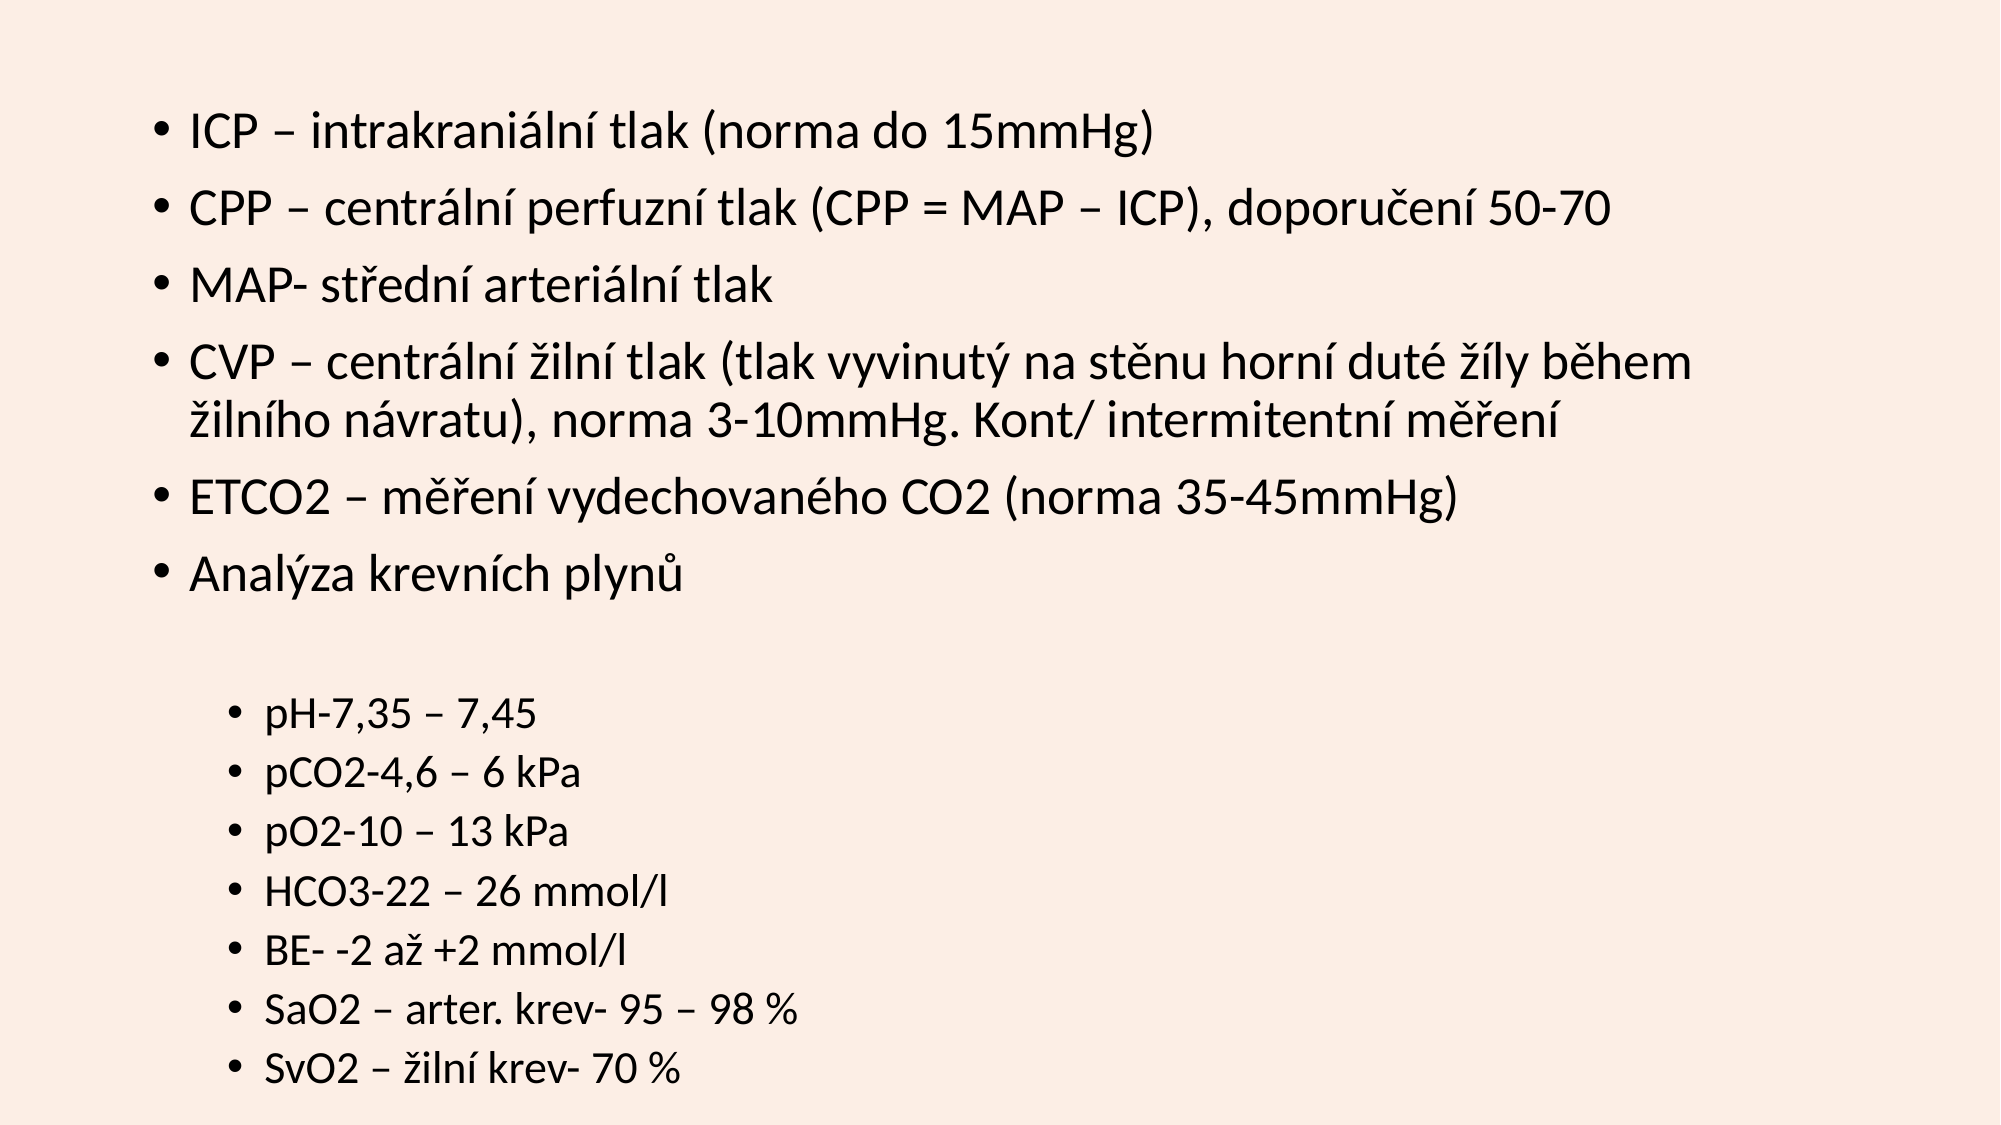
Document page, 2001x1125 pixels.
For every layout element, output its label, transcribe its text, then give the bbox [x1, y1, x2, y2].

list ICP – intrakraniální tlak (norma do 15mmHg) CPP – centrální perfuzní tlak (CPP = MAP – ICP), doporučení 50-70 MAP- střední arteriální tlak CVP – centrální žilní tlak (tlak vyvinutý na stěnu horní duté žíly během žilního návratu), norma 3-10mmHg. Kont/ intermitentní měření ETCO2 – měření vydechovaného CO2 (norma 35-45mmHg) Analýza krevních plynů pH-7,35 – 7,45 pCO2-4,6 – 6 kPa pO2-10 – 13 kPa HCO3-22 – 26 mmol/l BE- -2 až +2 mmol/l SaO2 – arter. krev- 95 – 98 % SvO2 – žilní krev- 70 % [137, 94, 1863, 1110]
